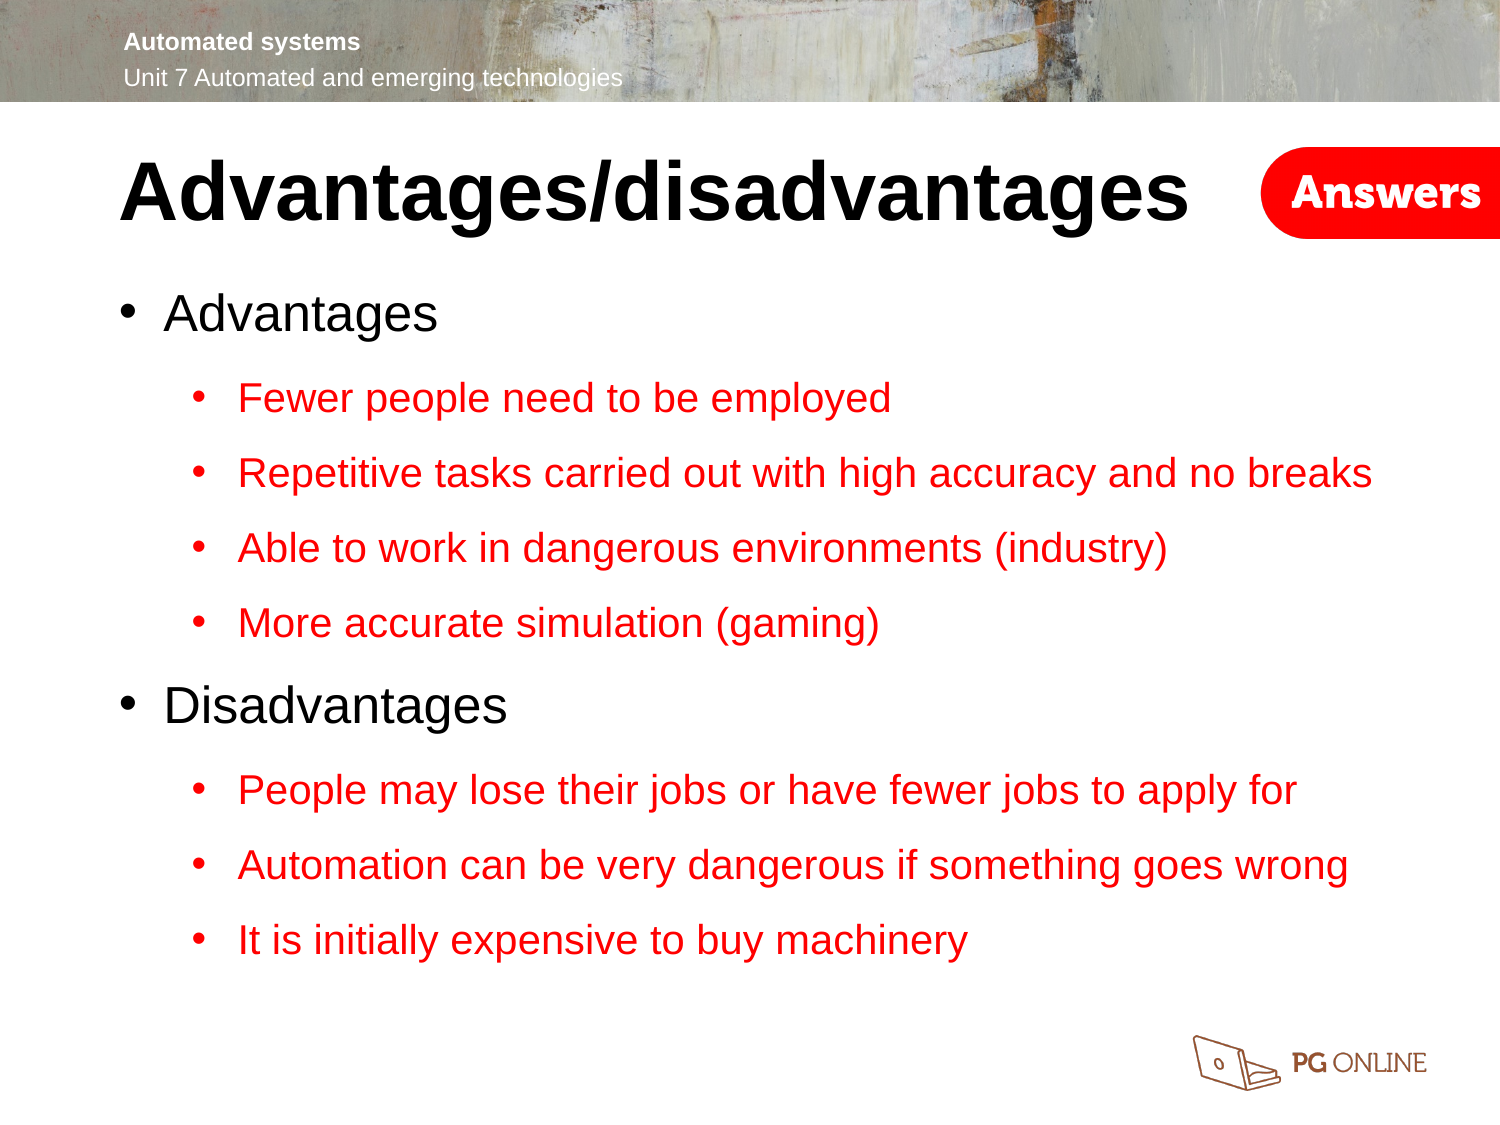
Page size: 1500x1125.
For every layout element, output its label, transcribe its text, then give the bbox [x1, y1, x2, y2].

picture [0, 0, 1500, 102]
list Advantages/disadvantages [118, 148, 1401, 259]
picture [1192, 1035, 1427, 1091]
picture [1260, 147, 1500, 239]
list Advantages Fewer people need to be employed Repetitive tasks carried out with high accuracy and no breaks Able to work in dangerous environments (industry) More accurate simulation (gaming) Disadvantages People may lose their jobs or have fewer jobs to apply for Automation can be very dangerous if something goes wrong It is initially expensive to buy machinery [118, 279, 1398, 847]
